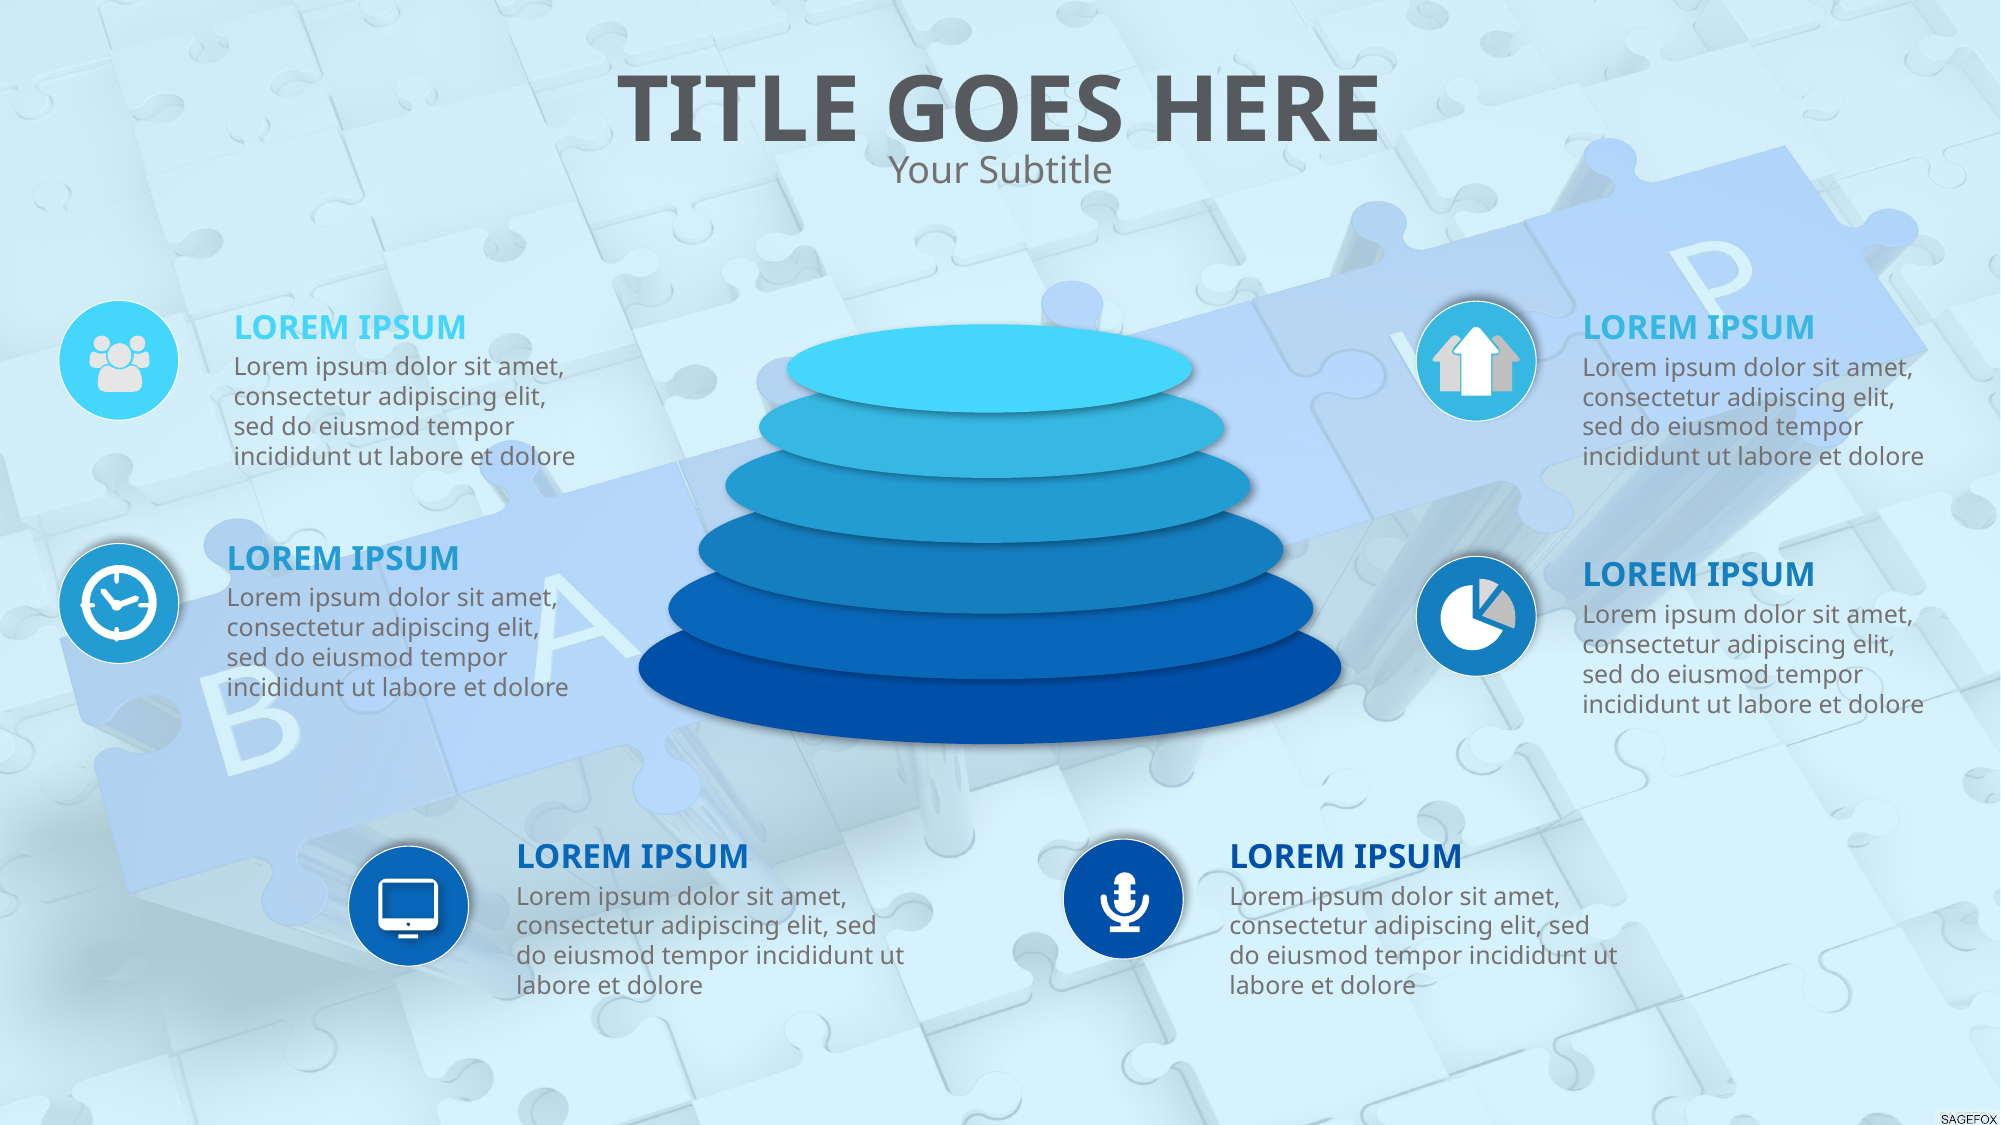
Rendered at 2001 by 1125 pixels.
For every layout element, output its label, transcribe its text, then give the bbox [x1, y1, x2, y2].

text_box [667, 574, 1315, 681]
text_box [58, 300, 179, 421]
text_box [697, 515, 1285, 615]
text_box LOREM IPSUM Lorem ipsum dolor sit amet, consectetur adipiscing elit, sed do eiusmod tempor incididunt ut labore et dolore [1219, 829, 1637, 1005]
text_box [378, 878, 439, 931]
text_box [1440, 578, 1516, 651]
text_box [347, 845, 470, 968]
text_box [1415, 555, 1538, 678]
text_box [724, 452, 1252, 544]
text_box [398, 934, 419, 939]
text_box [758, 396, 1226, 479]
text_box LOREM IPSUM Lorem ipsum dolor sit amet, consectetur adipiscing elit, sed do eiusmod tempor incididunt ut labore et dolore [1572, 301, 1948, 476]
text_box [57, 542, 180, 665]
text_box LOREM IPSUM Lorem ipsum dolor sit amet, consectetur adipiscing elit, sed do eiusmod tempor incididunt ut labore et dolore [216, 531, 592, 707]
text_box [1062, 838, 1185, 961]
text_box LOREM IPSUM Lorem ipsum dolor sit amet, consectetur adipiscing elit, sed do eiusmod tempor incididunt ut labore et dolore [223, 300, 599, 476]
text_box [1431, 326, 1522, 396]
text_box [1100, 872, 1150, 933]
text_box LOREM IPSUM Lorem ipsum dolor sit amet, consectetur adipiscing elit, sed do eiusmod tempor incididunt ut labore et dolore [1572, 548, 1948, 724]
text_box [637, 632, 1343, 746]
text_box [80, 565, 157, 642]
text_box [548, 42, 1452, 199]
text_box [1415, 300, 1538, 423]
text_box LOREM IPSUM Lorem ipsum dolor sit amet, consectetur adipiscing elit, sed do eiusmod tempor incididunt ut labore et dolore [505, 829, 923, 1005]
text_box [785, 323, 1193, 414]
picture [1938, 1114, 1999, 1125]
